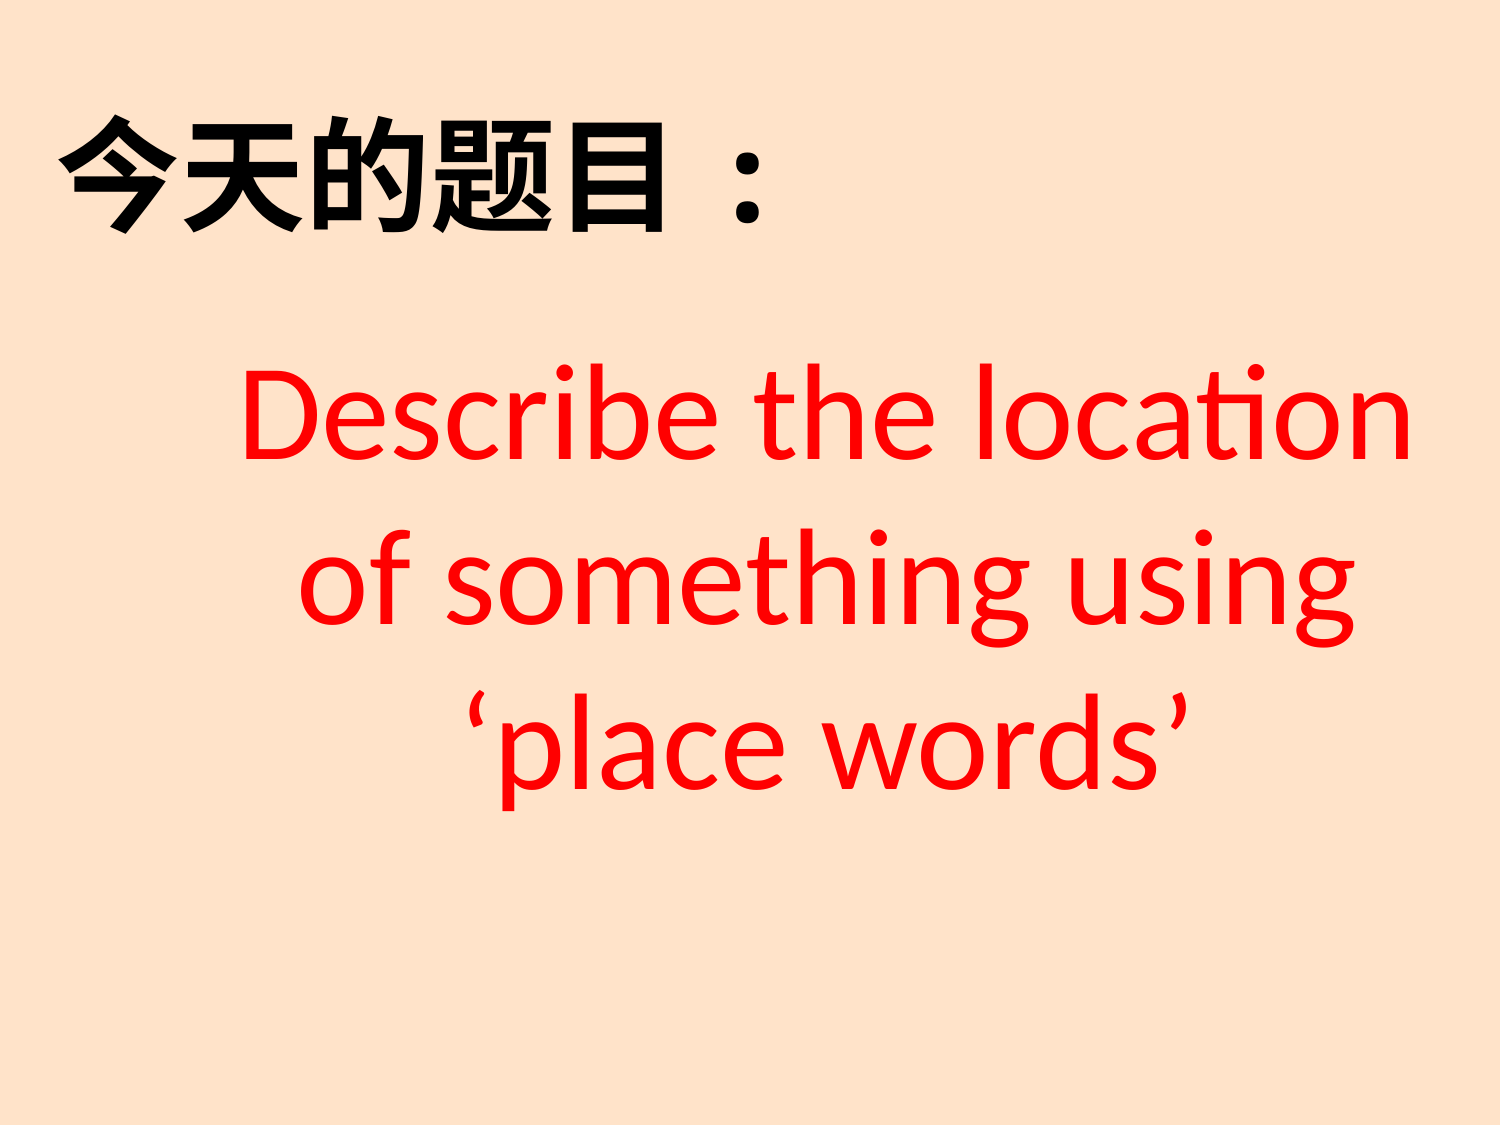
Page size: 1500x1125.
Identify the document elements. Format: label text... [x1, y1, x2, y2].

text_box 今天的题目: [41, 90, 1500, 255]
text_box Describe the location of something using ‘place words’ [171, 314, 1484, 824]
